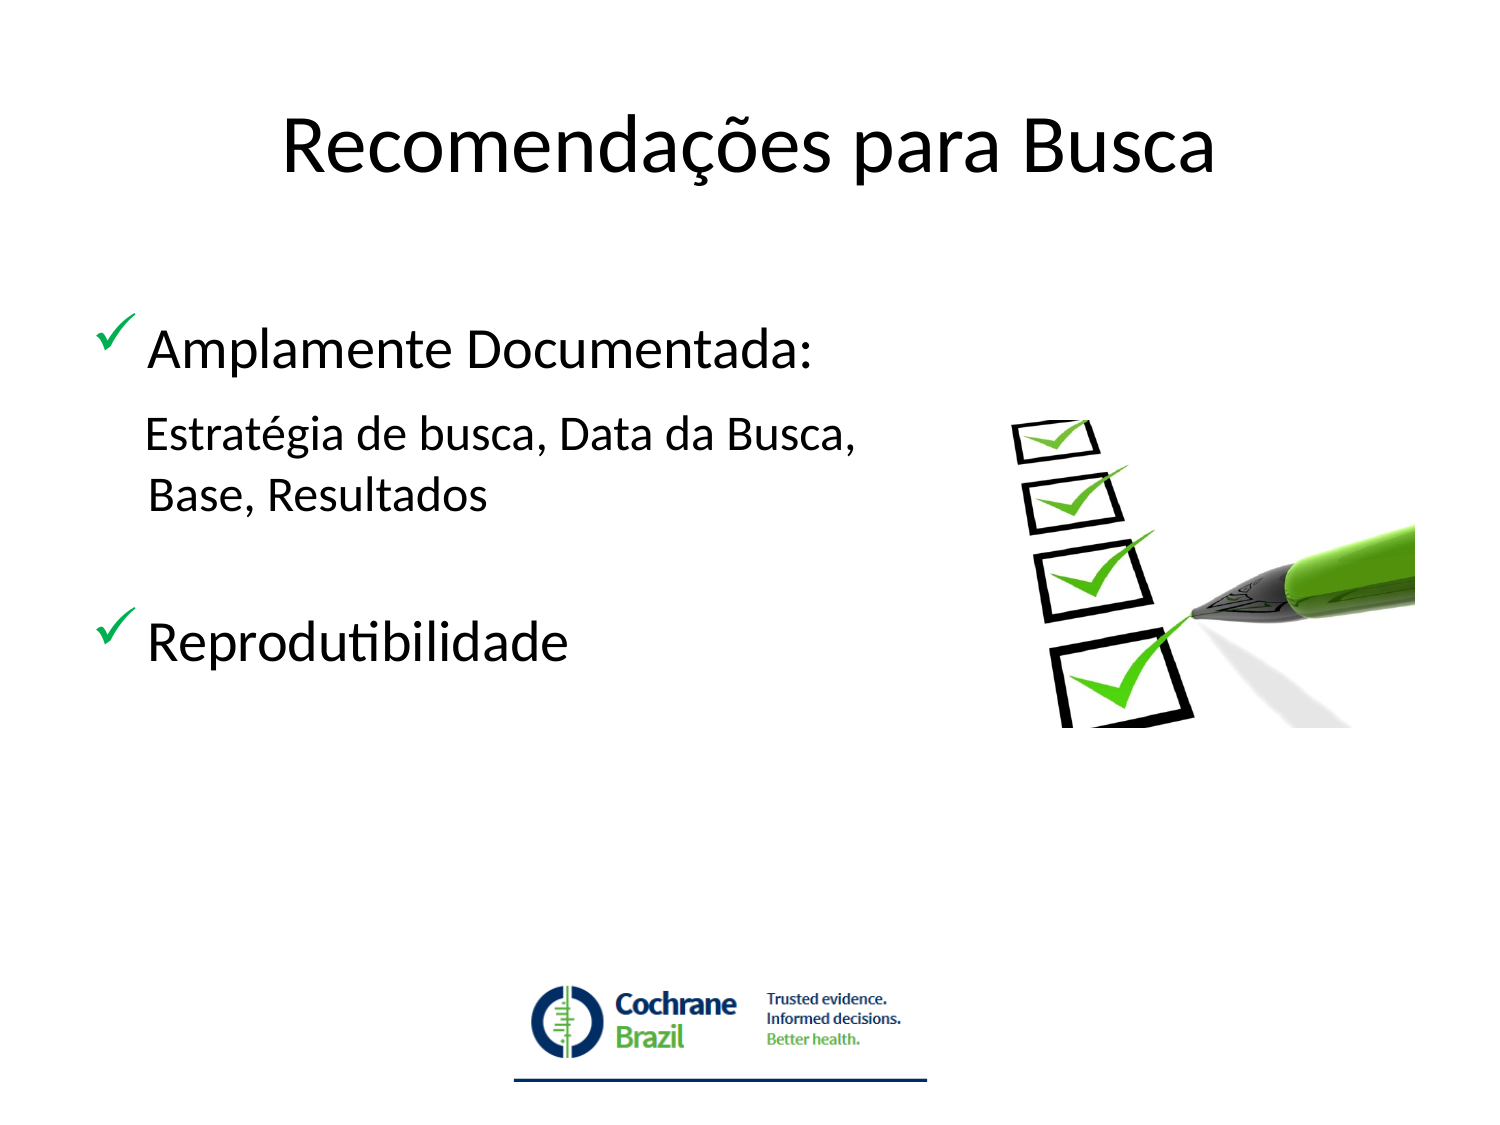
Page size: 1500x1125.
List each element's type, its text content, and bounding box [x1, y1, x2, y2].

picture [950, 420, 1416, 729]
list Amplamente Documentada: Estratégia de busca, Data da Busca, Base, Resultados Reprodutibilidade [76, 302, 904, 1046]
title Recomendações para Busca [75, 45, 1425, 233]
picture [513, 963, 928, 1082]
